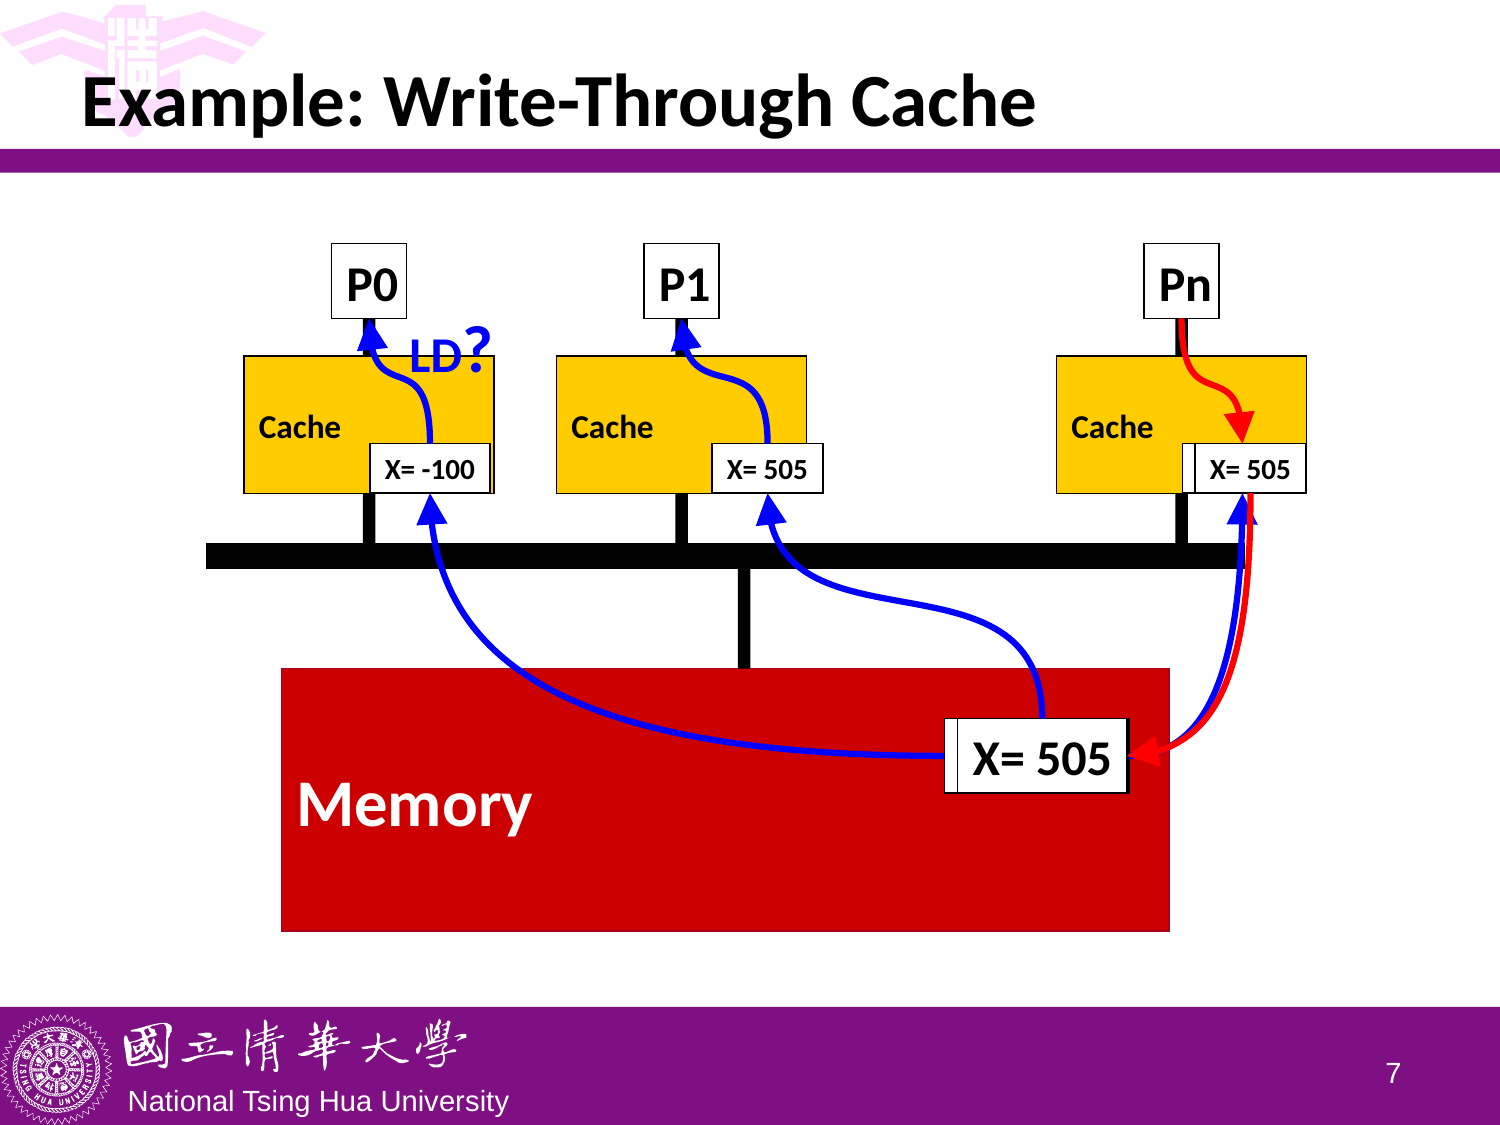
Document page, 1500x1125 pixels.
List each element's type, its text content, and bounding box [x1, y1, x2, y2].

text_box Cache [490, 444, 495, 494]
text_box Pn [1144, 243, 1220, 319]
text_box X= -100 [944, 719, 956, 794]
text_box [662, 337, 788, 425]
text_box P0 [331, 243, 407, 319]
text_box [711, 443, 1043, 719]
text_box [206, 543, 429, 569]
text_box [1130, 443, 1304, 757]
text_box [429, 494, 944, 757]
text_box Cache [770, 355, 807, 443]
text_box P1 [644, 243, 719, 319]
text_box Cache [1244, 355, 1307, 494]
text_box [1149, 350, 1275, 412]
text_box Cache [244, 355, 369, 494]
slide_number 6 [1104, 1021, 1417, 1097]
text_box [369, 298, 509, 444]
title Example: Write-Through Cache [66, 37, 1413, 149]
text_box Memory [281, 668, 1169, 932]
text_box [956, 494, 1251, 795]
text_box Cache [556, 355, 764, 494]
text_box X= -100 [369, 444, 490, 494]
text_box Cache [1056, 355, 1241, 494]
